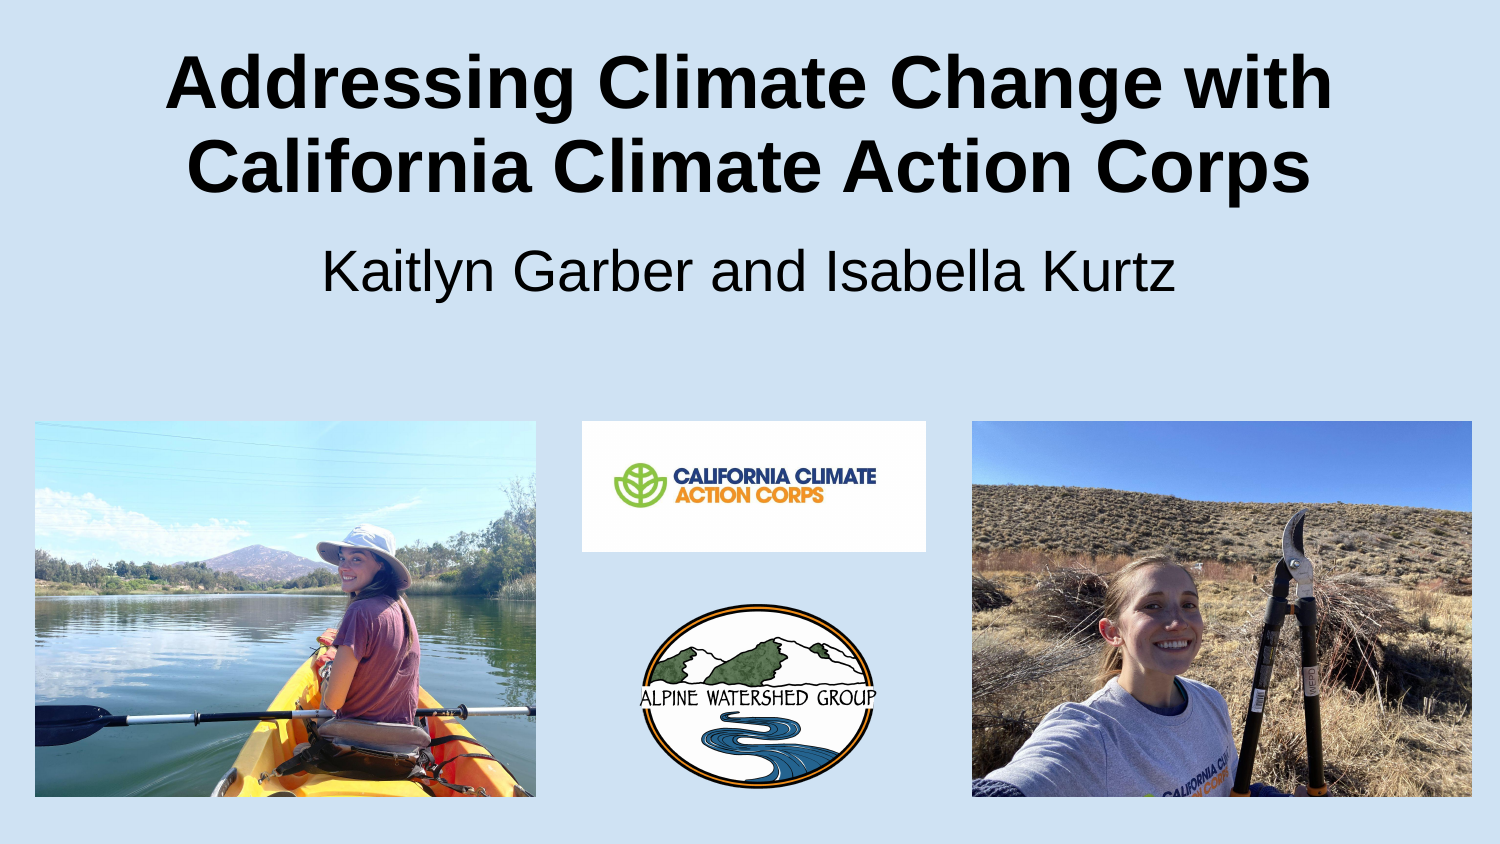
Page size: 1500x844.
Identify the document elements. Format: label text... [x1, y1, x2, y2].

picture [972, 421, 1473, 797]
picture [35, 421, 536, 797]
picture [581, 421, 927, 553]
picture [627, 597, 881, 797]
title Addressing Climate Change with California Climate Action Corps [0, 24, 1500, 223]
subtitle Kaitlyn Garber and Isabella Kurtz [0, 223, 1500, 354]
